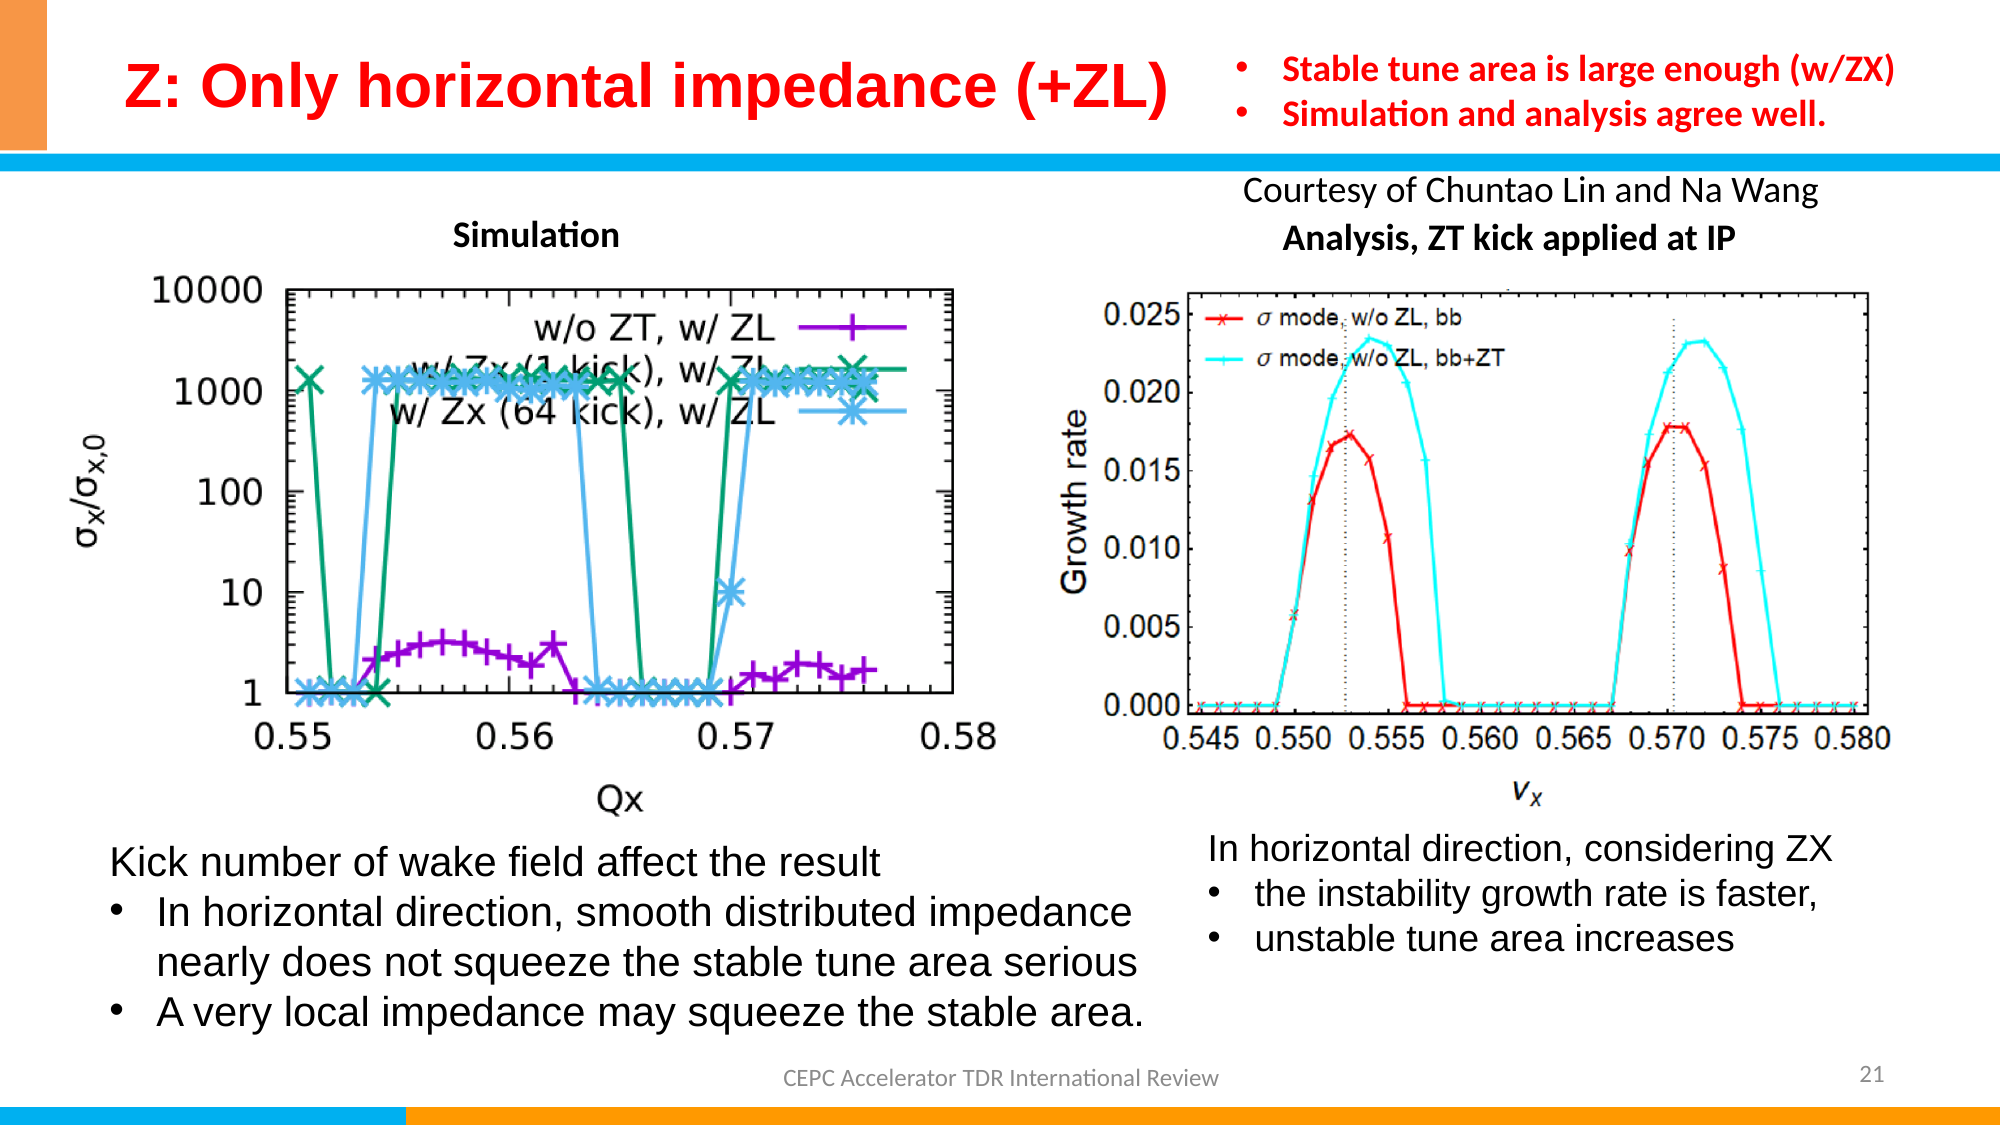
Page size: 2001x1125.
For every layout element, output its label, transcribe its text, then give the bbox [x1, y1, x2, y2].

picture [1047, 288, 1895, 811]
title Z: Only horizontal impedance (+ZL) [109, 23, 1875, 143]
text_box Kick number of wake field affect the result In horizontal direction, smooth distributed impedance nearly does not squeeze the stable tune area serious A very local impedance may squeeze the stable area. [94, 826, 1180, 1092]
text_box In horizontal direction, considering ZX the instability growth rate is faster, unstable tune area increases [1193, 816, 2000, 967]
picture [61, 270, 1001, 820]
footer CEPC Accelerator TDR International Review [588, 1047, 1416, 1106]
text_box Stable tune area is large enough (w/ZX) Simulation and analysis agree well. [1220, 36, 2000, 142]
text_box Simulation [438, 202, 774, 262]
text_box Courtesy of Chuntao Lin and Na Wang [1228, 157, 1835, 218]
slide_number 21 [1433, 1042, 1900, 1103]
text_box Analysis, ZT kick applied at IP [1267, 206, 1861, 266]
